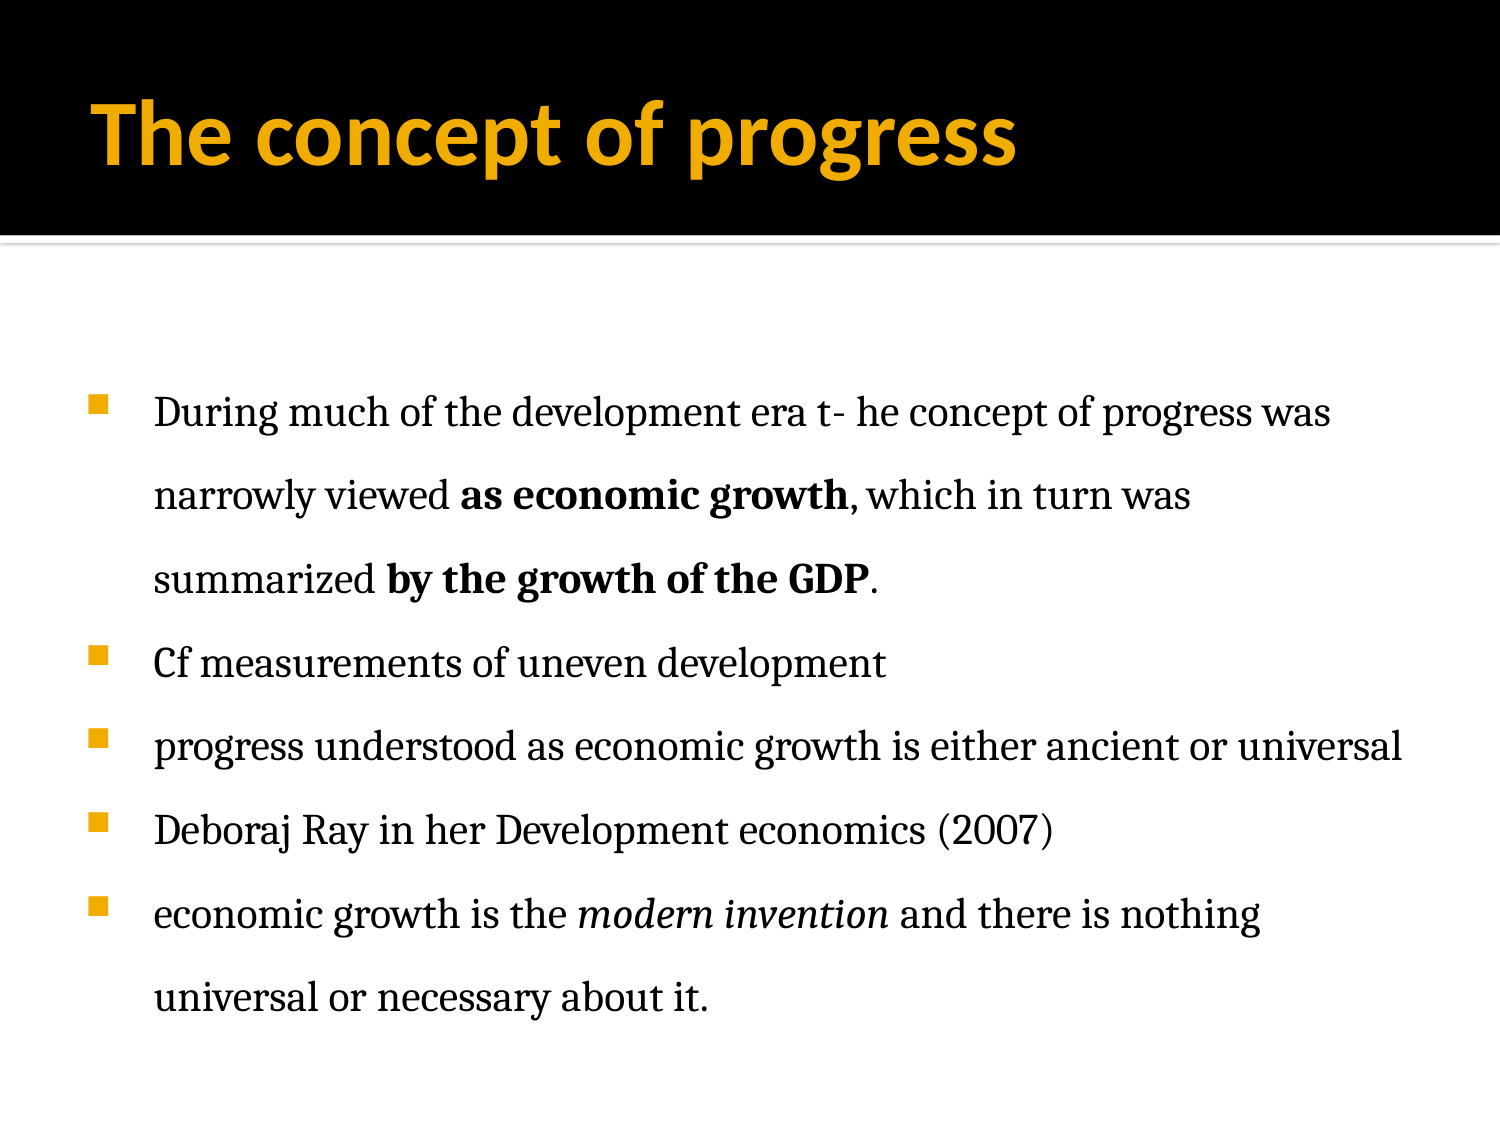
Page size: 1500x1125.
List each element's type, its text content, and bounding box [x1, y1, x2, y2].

title The concept of progress [75, 25, 1425, 231]
list During much of the development era t- he concept of progress was narrowly viewed as economic growth, which in turn was summarized by the growth of the GDP. Cf measurements of uneven development progress understood as economic growth is either ancient or universal Deboraj Ray in her Development economics (2007) economic growth is the modern invention and there is nothing universal or necessary about it. [75, 291, 1425, 1050]
